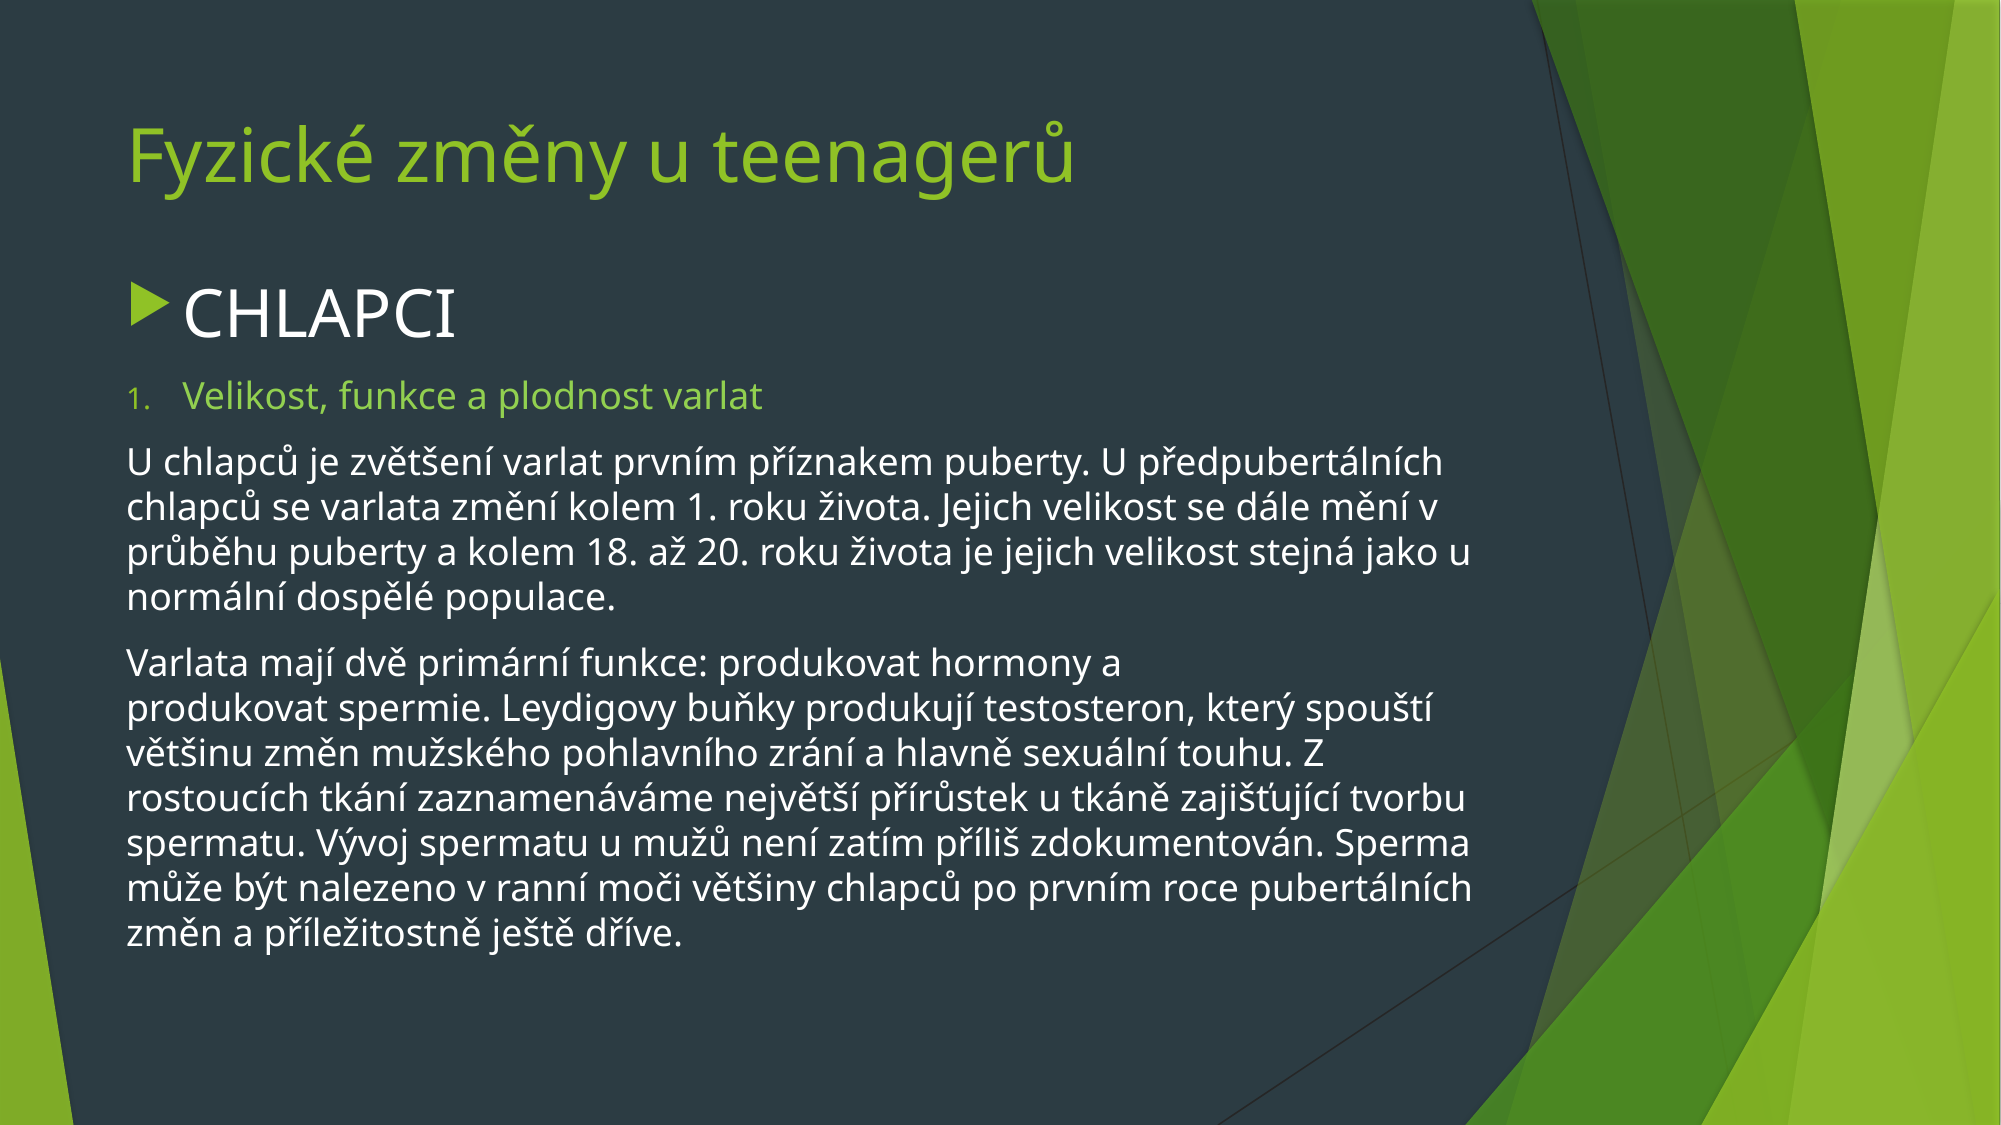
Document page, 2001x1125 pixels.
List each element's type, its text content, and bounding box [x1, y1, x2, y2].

title Fyzické změny u teenagerů [111, 99, 1522, 263]
list CHLAPCI Velikost, funkce a plodnost varlat U chlapců je zvětšení varlat prvním příznakem puberty. U předpubertálních chlapců se varlata změní kolem 1. roku života. Jejich velikost se dále mění v průběhu puberty a kolem 18. až 20. roku života je jejich velikost stejná jako u normální dospělé populace. Varlata mají dvě primární funkce: produkovat hormony a produkovat spermie. Leydigovy buňky produkují testosteron, který spouští většinu změn mužského pohlavního zrání a hlavně sexuální touhu. Z rostoucích tkání zaznamenáváme největší přírůstek u tkáně zajišťující tvorbu spermatu. Vývoj spermatu u mužů není zatím příliš zdokumentován. Sperma může být nalezeno v ranní moči většiny chlapců po prvním roce pubertálních změn a příležitostně ještě dříve. [111, 263, 1522, 991]
